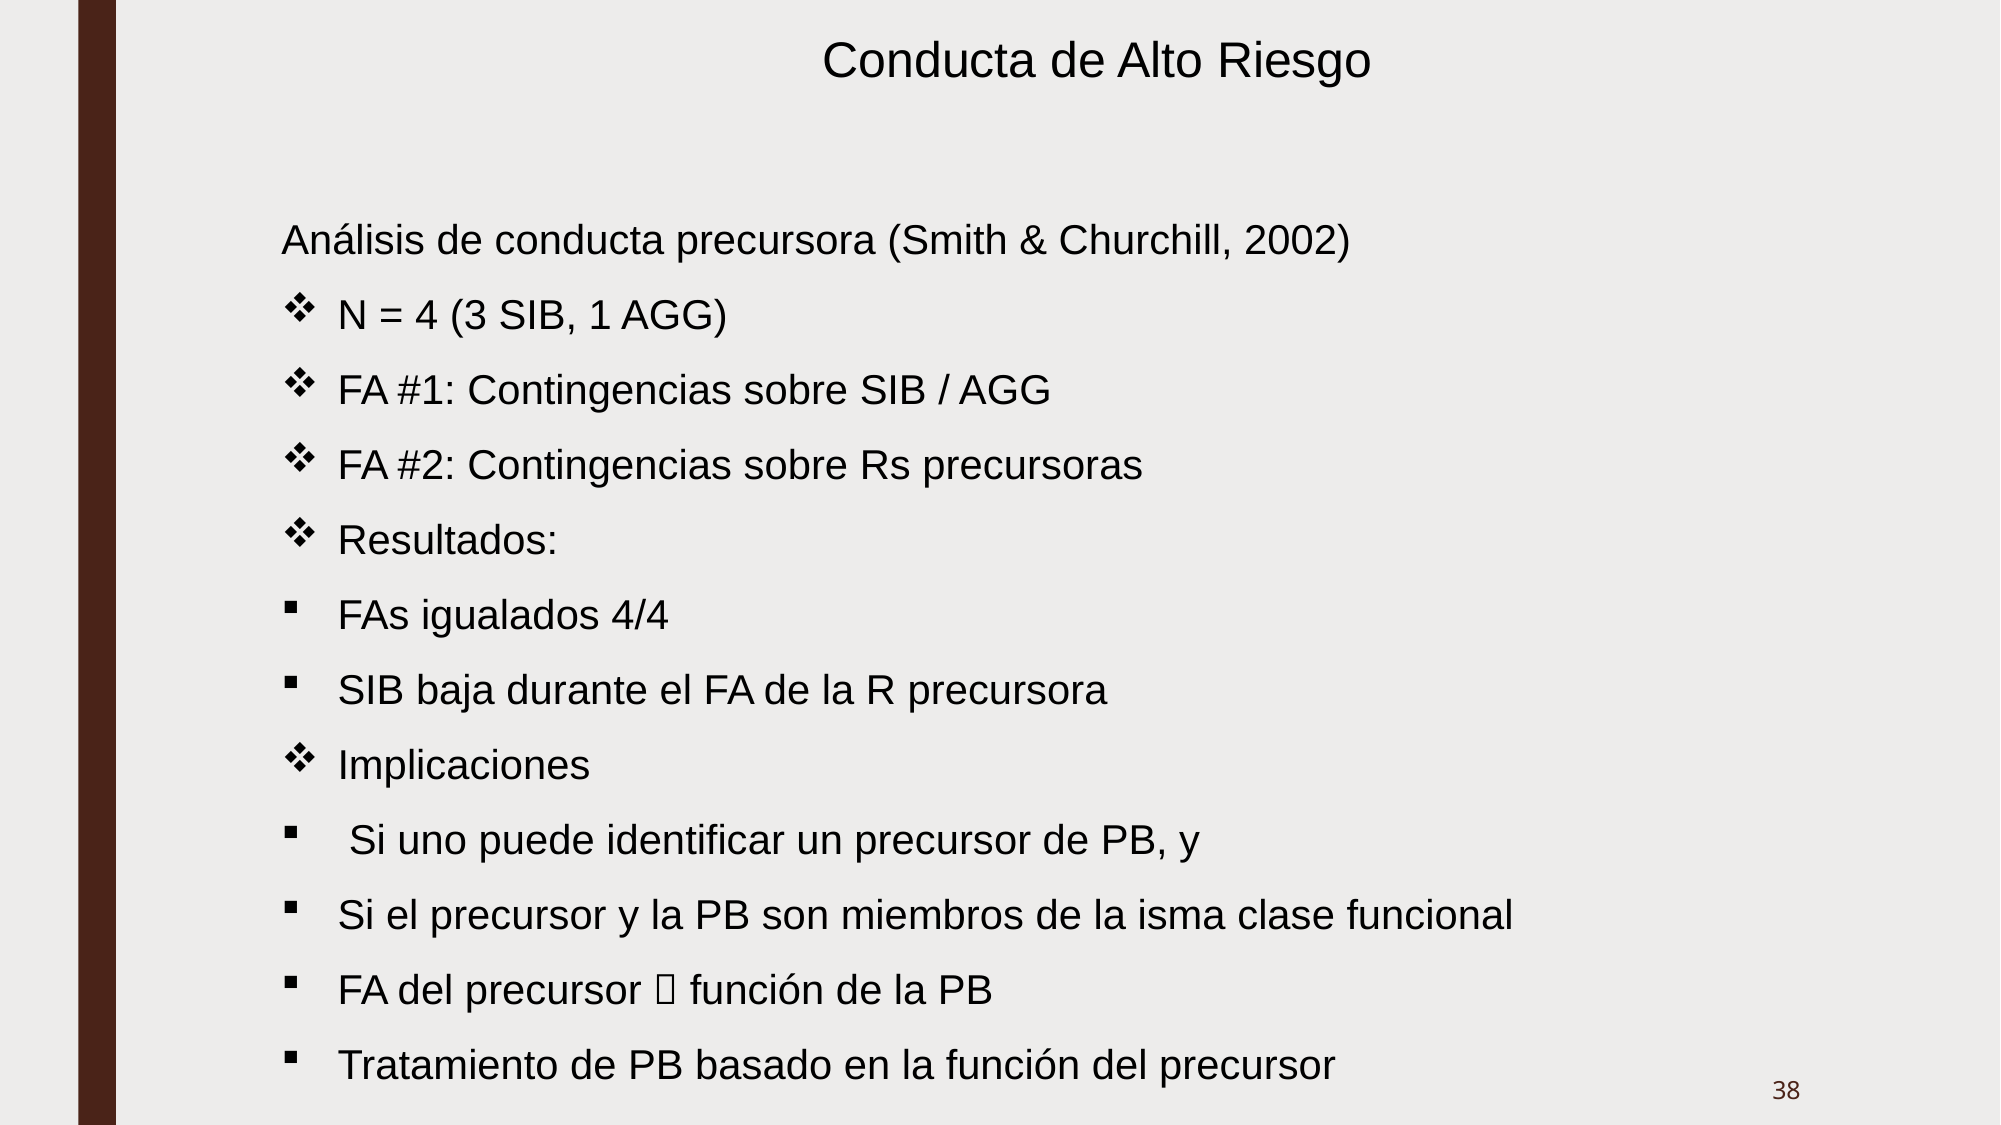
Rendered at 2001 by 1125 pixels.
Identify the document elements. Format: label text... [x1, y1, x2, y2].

text_box Conducta de Alto Riesgo Análisis de conducta precursora (Smith & Churchill, 2002) N = 4 (3 SIB, 1 AGG) FA #1: Contingencias sobre SIB / AGG FA #2: Contingencias sobre Rs precursoras Resultados: FAs igualados 4/4 SIB baja durante el FA de la R precursora Implicaciones Si uno puede identificar un precursor de PB, y Si el precursor y la PB son miembros de la isma clase funcional FA del precursor  función de la PB Tratamiento de PB basado en la función del precursor [266, 20, 1930, 1096]
slide_number 38 [1553, 1096, 1816, 1125]
